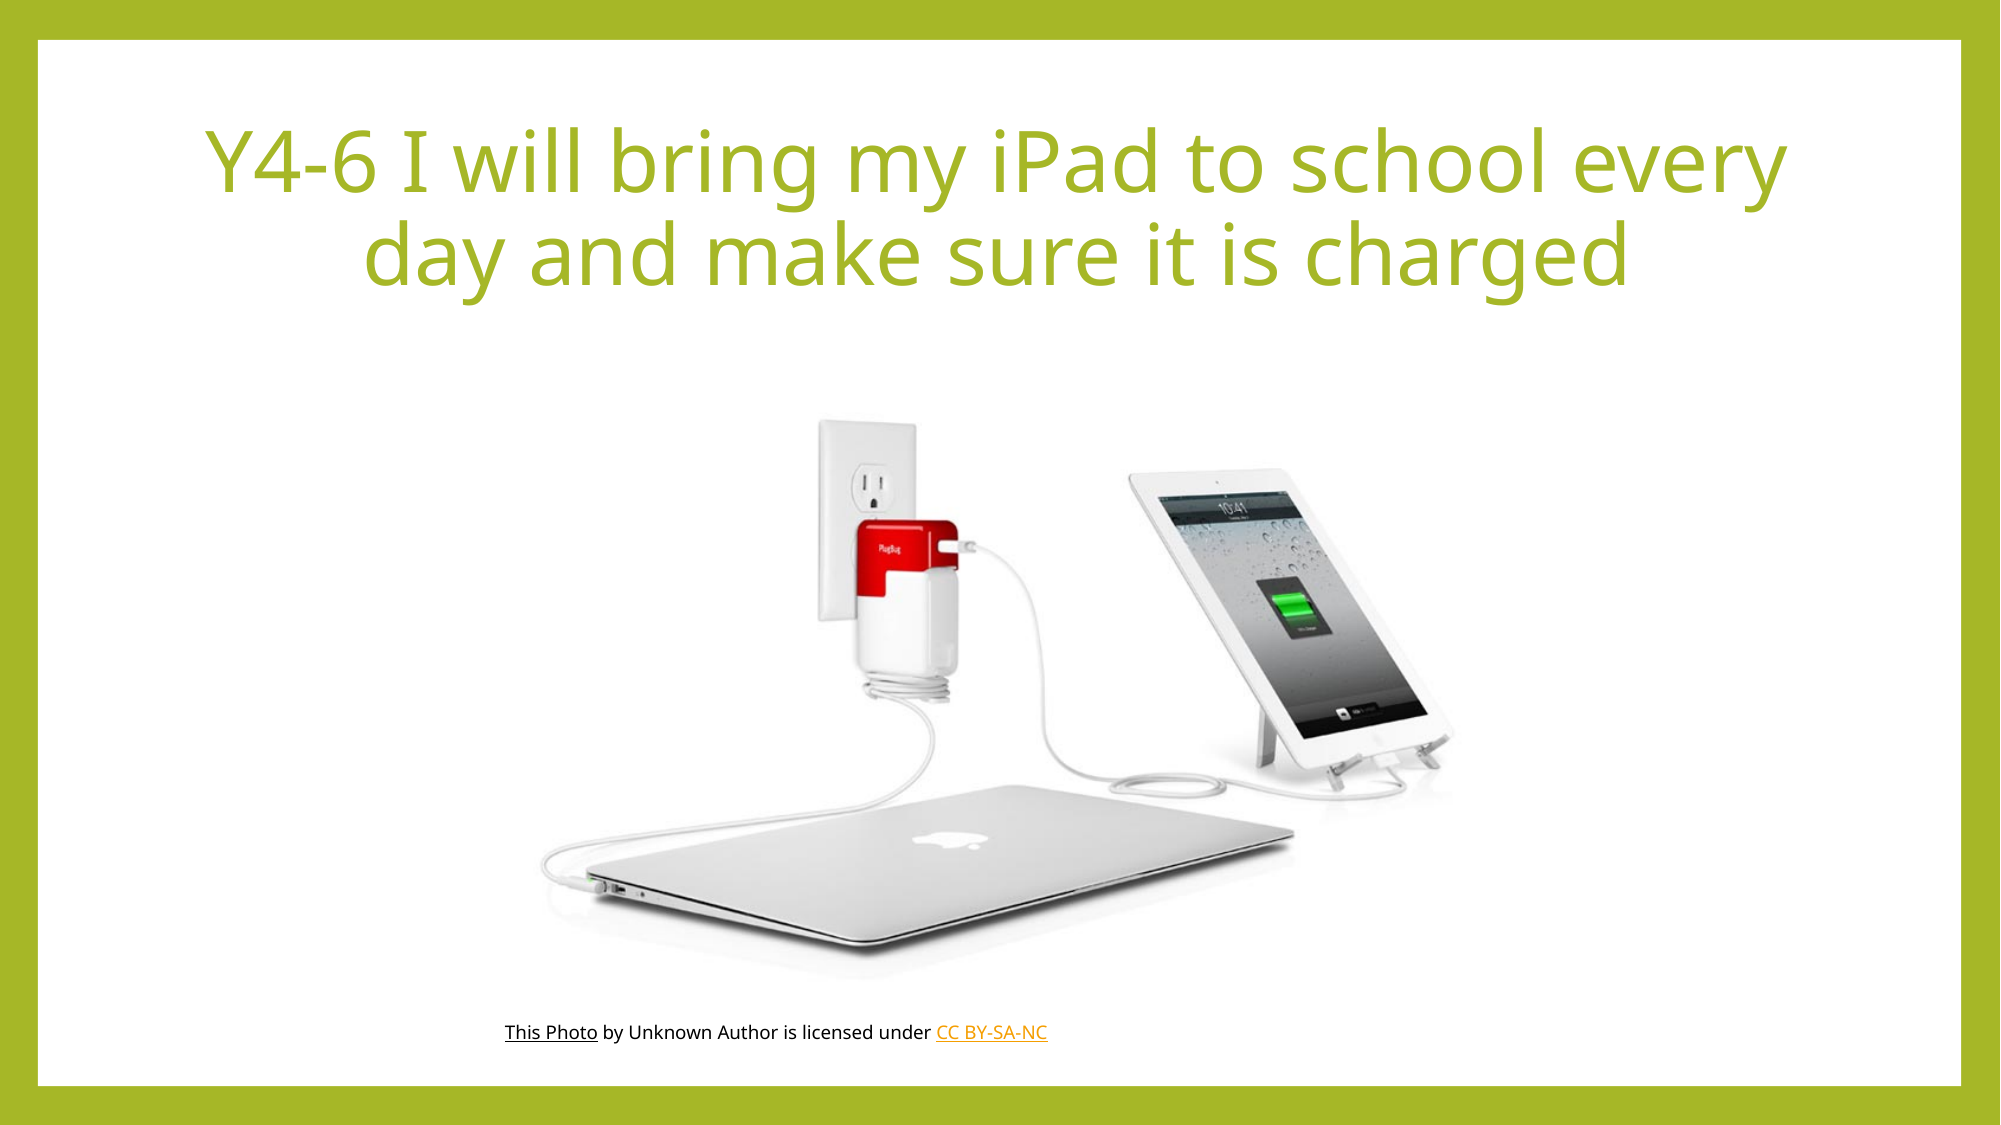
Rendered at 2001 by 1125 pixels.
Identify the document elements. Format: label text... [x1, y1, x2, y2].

text_box This Photo by Unknown Author is licensed under CC BY-SA-NC [490, 1013, 1510, 1054]
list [523, 337, 1471, 1001]
title Y4-6 I will bring my iPad to school every day and make sure it is charged [187, 99, 1808, 323]
